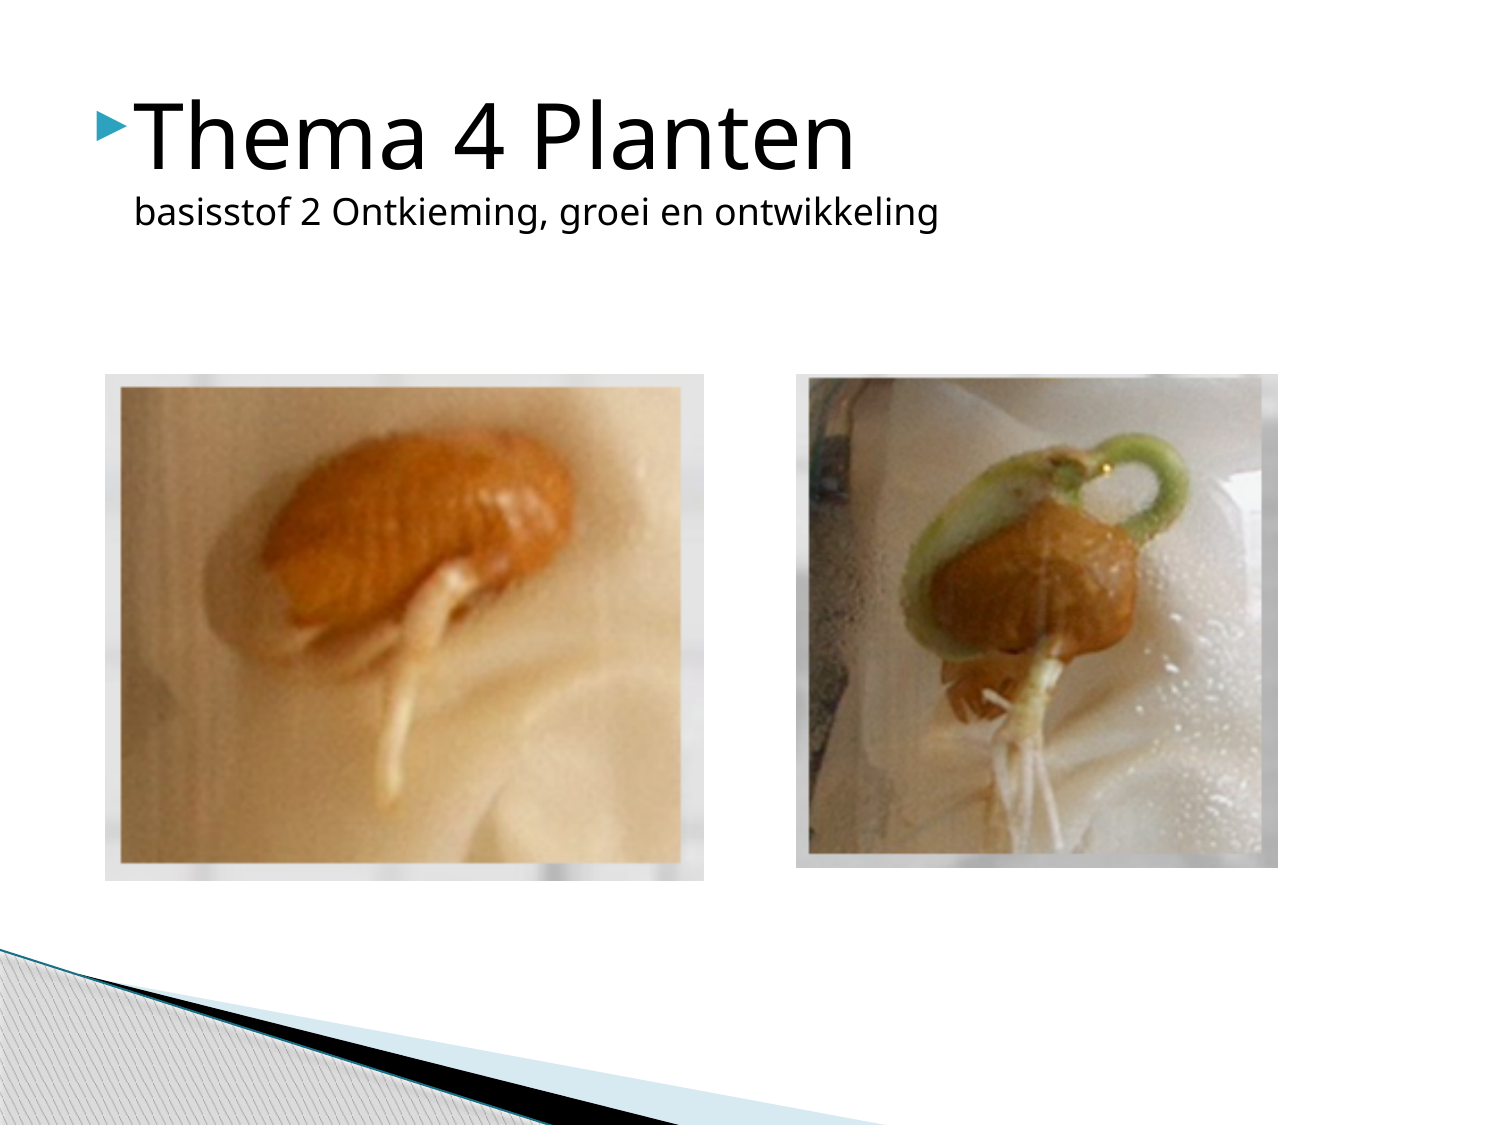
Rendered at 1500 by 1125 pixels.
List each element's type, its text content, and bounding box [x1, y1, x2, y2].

picture [796, 374, 1279, 868]
list Thema 4 Planten basisstof 2 Ontkieming, groei en ontwikkeling [58, 70, 1409, 270]
picture [105, 374, 704, 882]
